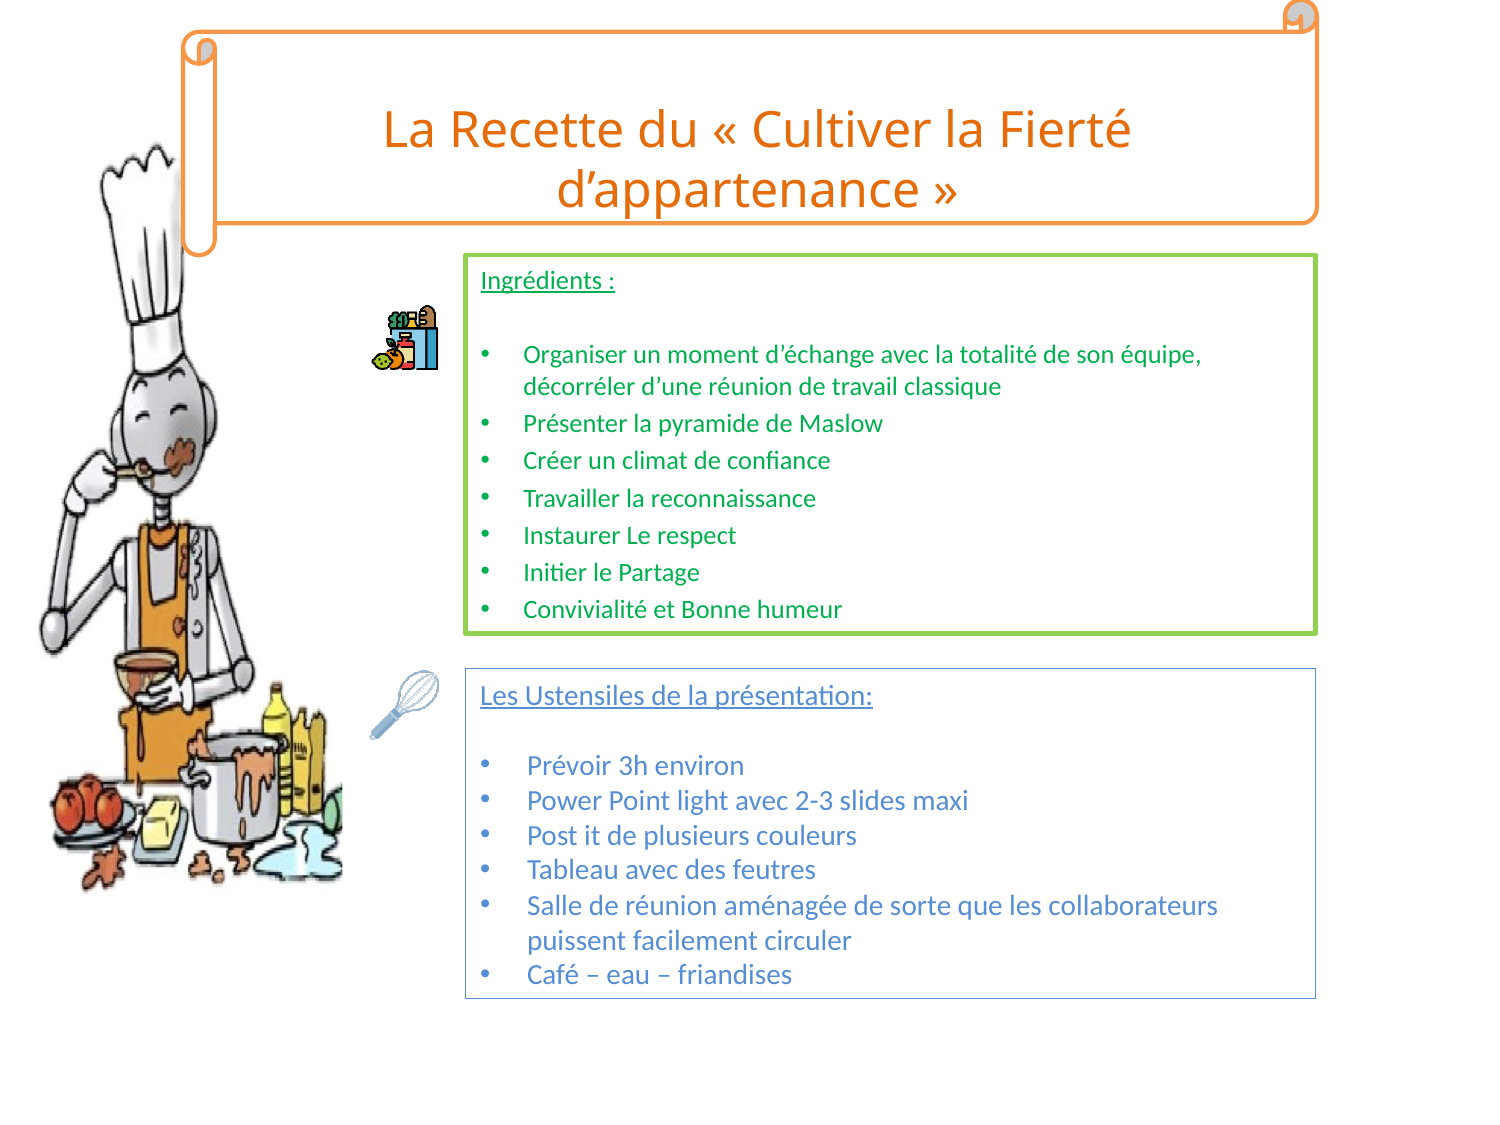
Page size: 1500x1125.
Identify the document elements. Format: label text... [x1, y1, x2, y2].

text_box Les Ustensiles de la présentation: Prévoir 3h environ Power Point light avec 2-3 slides maxi Post it de plusieurs couleurs Tableau avec des feutres Salle de réunion aménagée de sorte que les collaborateurs puissent facilement circuler Café – eau – friandises [465, 668, 1316, 999]
picture [369, 302, 439, 373]
picture [23, 133, 343, 894]
picture [369, 670, 439, 741]
text_box » La Recette du « Cultiver la Fierté d’appartenance » [180, 0, 1320, 226]
subtitle Ingrédients : Organiser un moment d’échange avec la totalité de son équipe, décorréler d’une réunion de travail classique Présenter la pyramide de Maslow Créer un climat de confiance Travailler la reconnaissance Instaurer Le respect Initier le Partage Convivialité et Bonne humeur [465, 255, 1316, 634]
